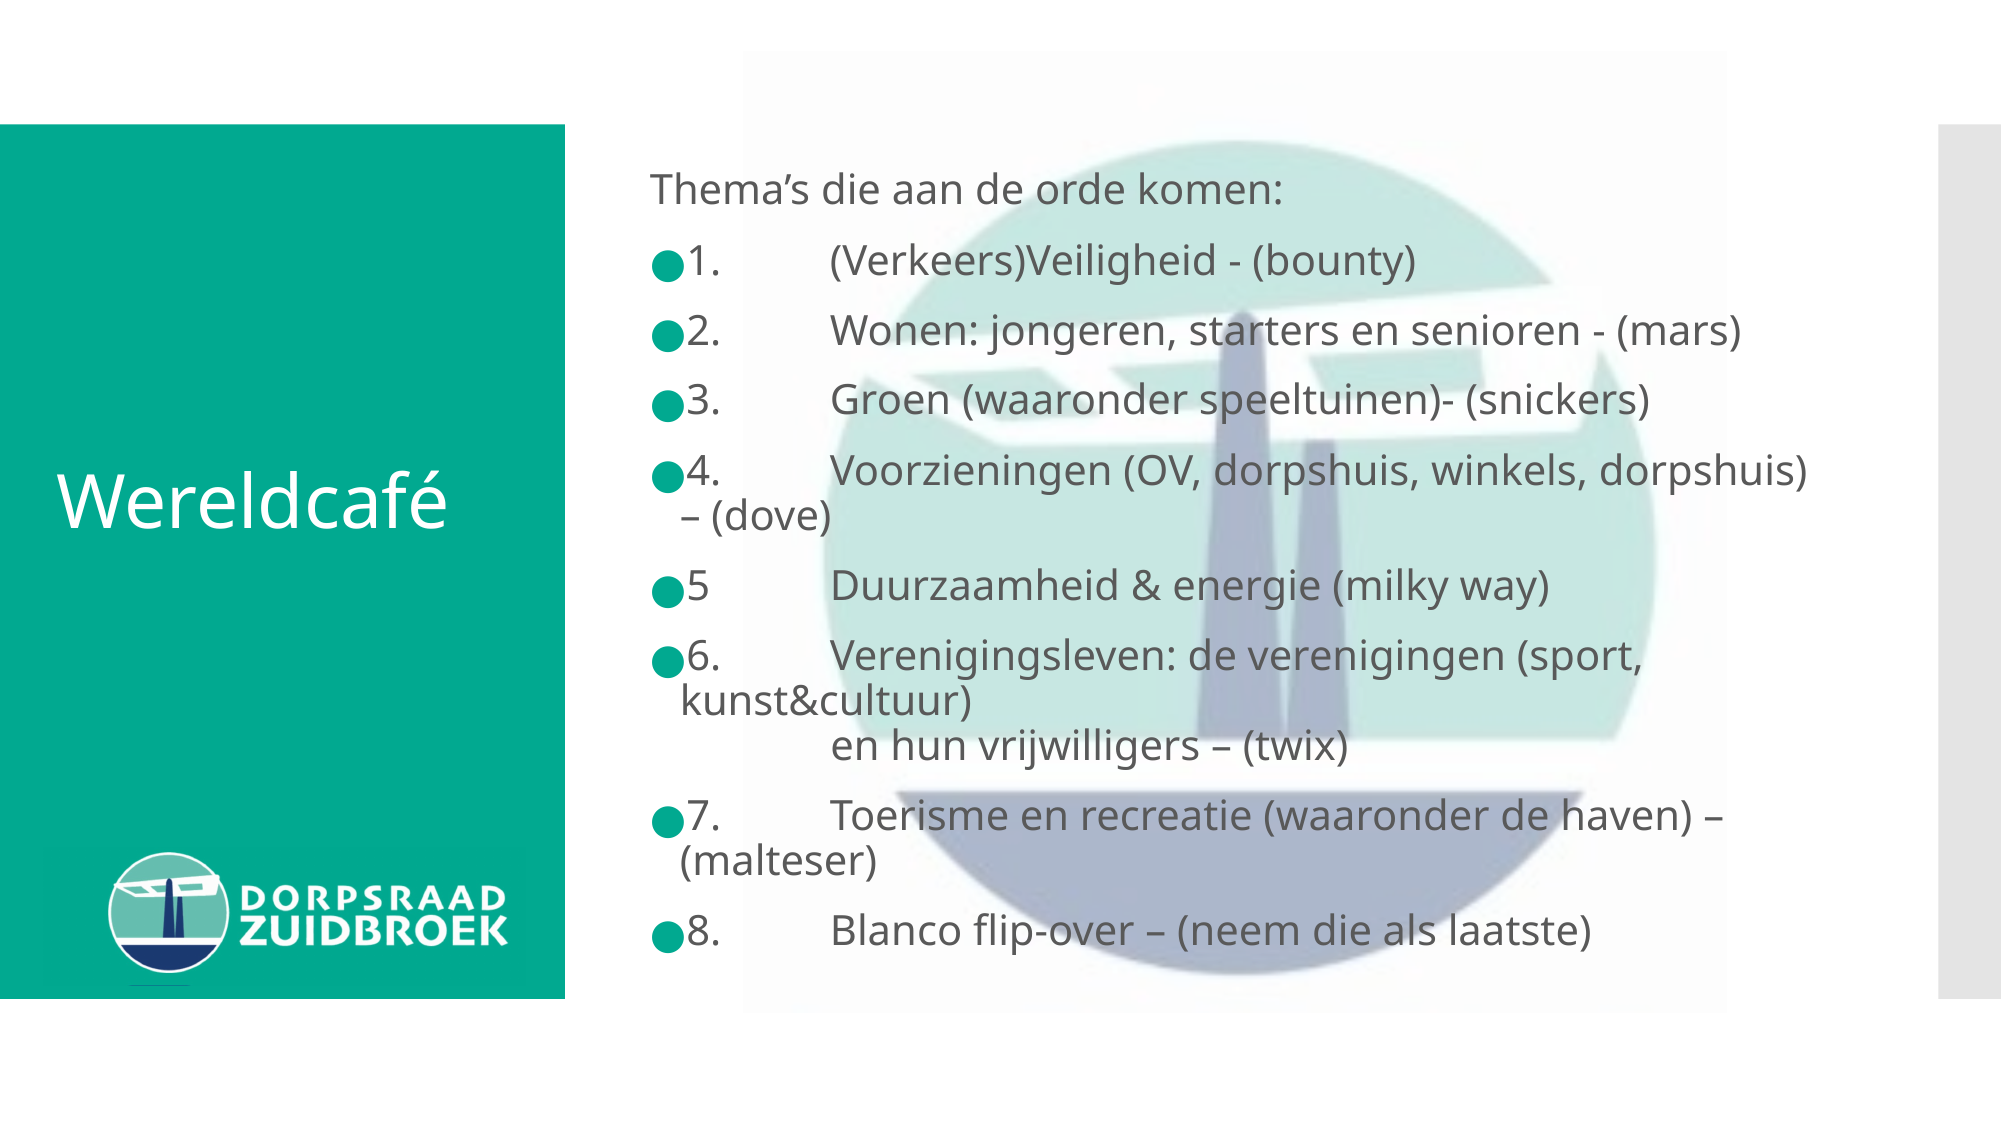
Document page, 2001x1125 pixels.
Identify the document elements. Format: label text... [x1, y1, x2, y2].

list Thema’s die aan de orde komen: 1. (Verkeers)Veiligheid - (bounty) 2. Wonen: jongeren, starters en senioren - (mars) 3. Groen (waaronder speeltuinen)- (snickers) 4. Voorzieningen (OV, dorpshuis, winkels, dorpshuis) – (dove) 5 Duurzaamheid & energie (milky way) 6. Verenigingsleven: de verenigingen (sport, kunst&cultuur) en hun vrijwilligers – (twix) 7. Toerisme en recreatie (waaronder de haven) – (malteser) 8. Blanco flip-over – (neem die als laatste) [634, 141, 1835, 982]
picture [43, 847, 526, 986]
title Wereldcafé [41, 184, 526, 824]
